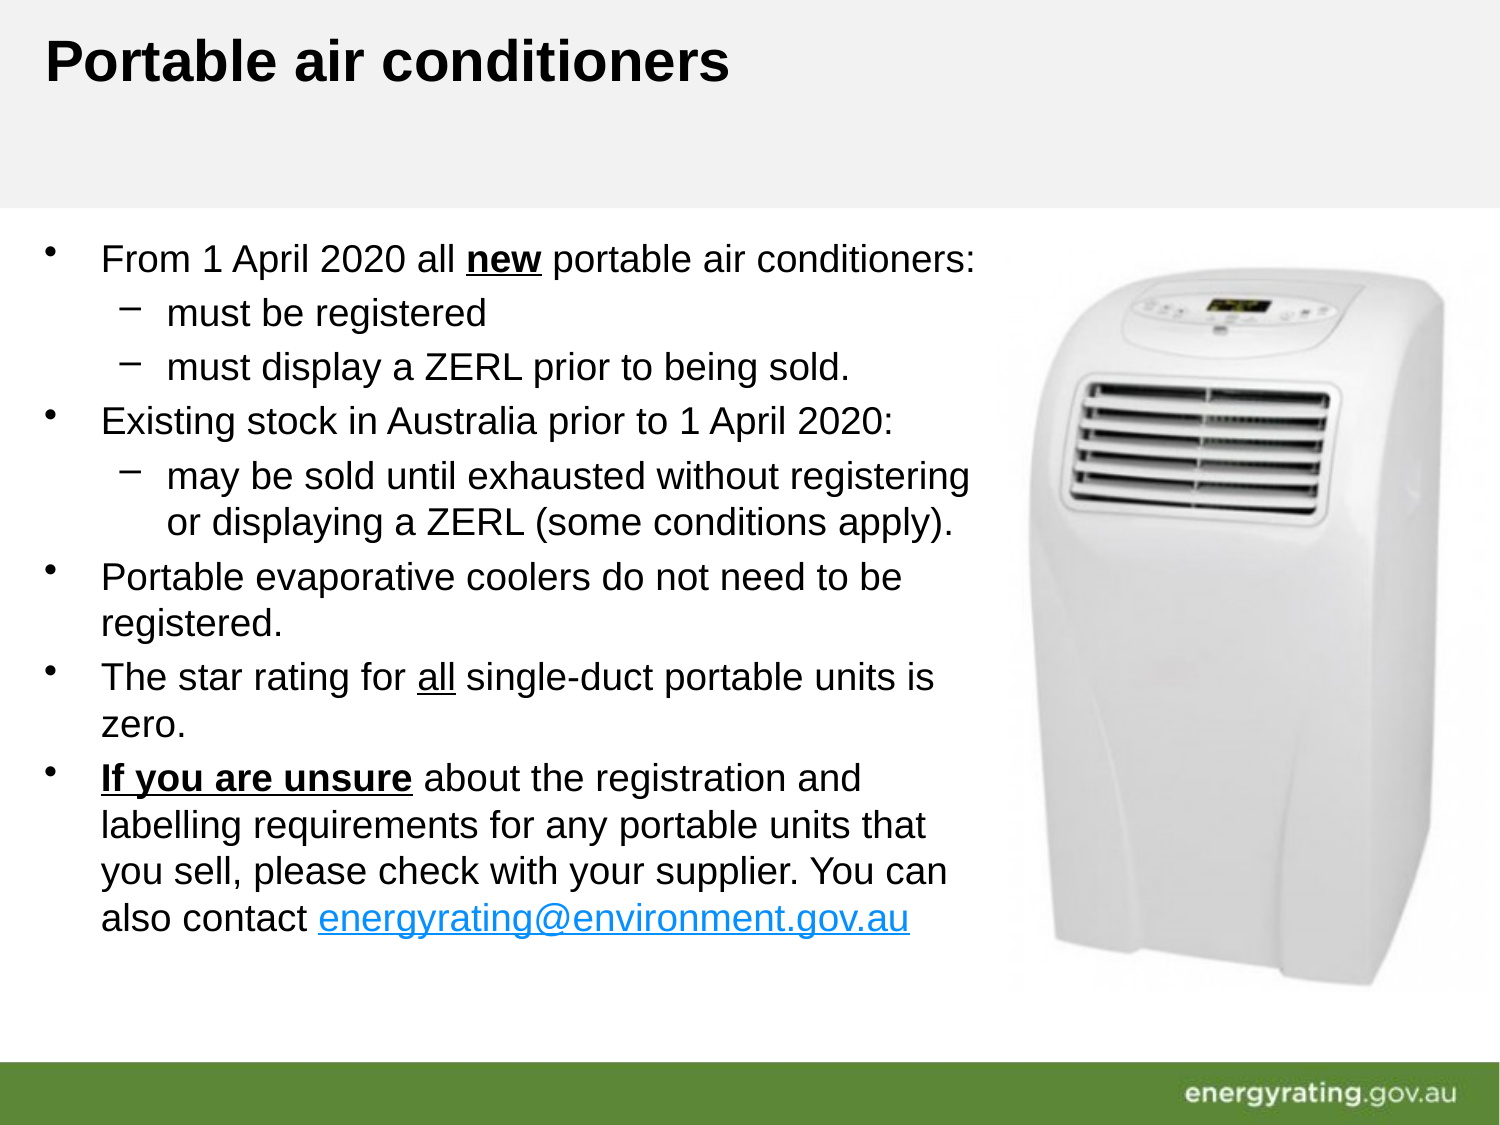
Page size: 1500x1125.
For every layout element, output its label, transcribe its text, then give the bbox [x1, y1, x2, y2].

list From 1 April 2020 all new portable air conditioners: must be registered must display a ZERL prior to being sold. Existing stock in Australia prior to 1 April 2020: may be sold until exhausted without registering or displaying a ZERL (some conditions apply). Portable evaporative coolers do not need to be registered. The star rating for all single-duct portable units is zero. If you are unsure about the registration and labelling requirements for any portable units that you sell, please check with your supplier. You can also contact energyrating@environment.gov.au [29, 225, 999, 1035]
picture [0, 1062, 1500, 1125]
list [974, 251, 1489, 993]
title Portable air conditioners [0, 0, 1500, 209]
